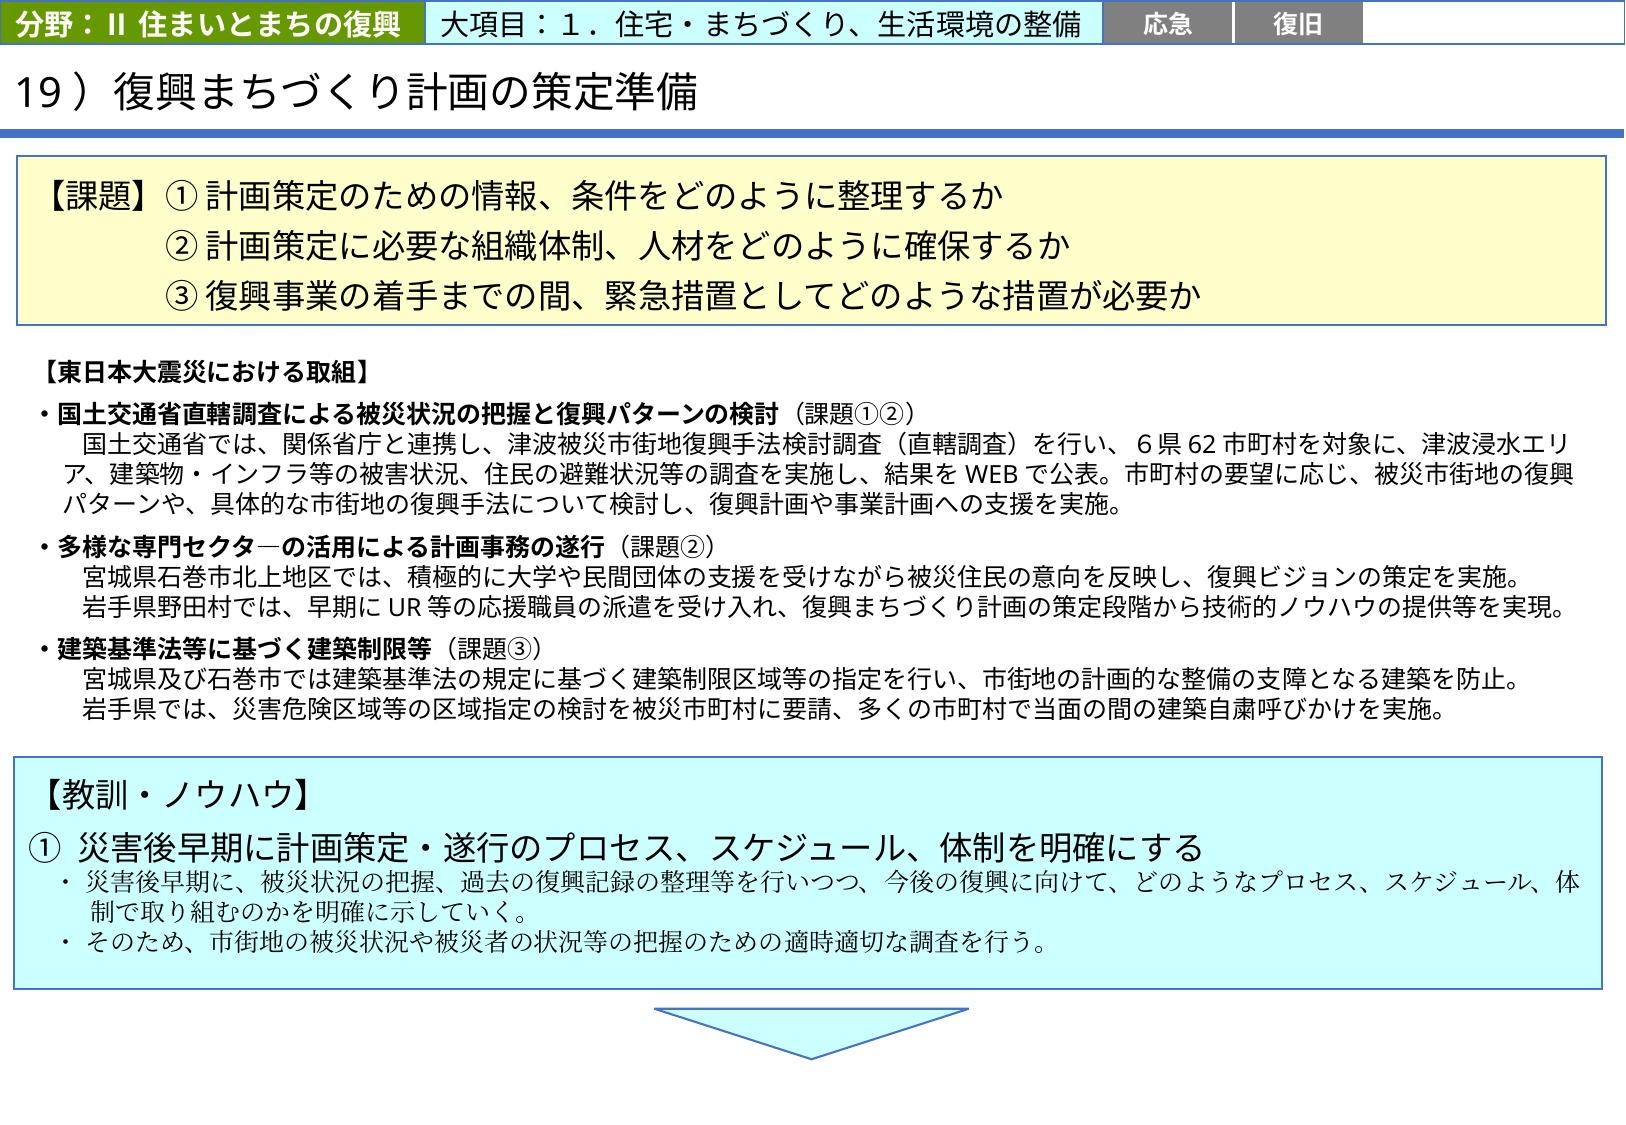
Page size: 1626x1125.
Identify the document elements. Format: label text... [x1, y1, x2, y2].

text_box 大項目：１．住宅・まちづくり、生活環境の整備 [424, 0, 1102, 45]
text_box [1103, 0, 1625, 45]
text_box [654, 1007, 969, 1061]
text_box 【東日本大震災における取組】 ・国土交通省直轄調査による被災状況の把握と復興パターンの検討（課題①②） 国土交通省では、関係省庁と連携し、津波被災市街地復興手法検討調査（直轄調査）を行い、６県62市町村を対象に、津波浸水エリア、建築物・インフラ等の被害状況、住民の避難状況等の調査を実施し、結果をWEBで公表。市町村の要望に応じ、被災市街地の復興パターンや、具体的な市街地の復興手法について検討し、復興計画や事業計画への支援を実施。 ・多様な専門セクタ―の活用による計画事務の遂行（課題②） 宮城県石巻市北上地区では、積極的に大学や民間団体の支援を受けながら被災住民の意向を反映し、復興ビジョンの策定を実施。 岩手県野田村では、早期にUR等の応援職員の派遣を受け入れ、復興まちづくり計画の策定段階から技術的ノウハウの提供等を実現。 ・建築基準法等に基づく建築制限等（課題③） 宮城県及び石巻市では建築基準法の規定に基づく建築制限区域等の指定を行い、市街地の計画的な整備の支障となる建築を防止。 岩手県では、災害危険区域等の区域指定の検討を被災市町村に要請、多くの市町村で当面の間の建築自粛呼びかけを実施。 [16, 348, 1607, 732]
text_box 【課題】① 計画策定のための情報、条件をどのように整理するか ② 計画策定に必要な組織体制、人材をどのように確保するか ③ 復興事業の着手までの間、緊急措置としてどのような措置が必要か [16, 155, 1607, 326]
text_box 分野：Ⅱ 住まいとまちの復興 [0, 0, 424, 45]
title 19）復興まちづくり計画の策定準備 [0, 47, 1423, 134]
text_box 【教訓・ノウハウ】 ① 災害後早期に計画策定・遂行のプロセス、スケジュール、体制を明確にする ・ 災害後早期に、被災状況の把握、過去の復興記録の整理等を行いつつ、今後の復興に向けて、どのようなプロセス、スケジュール、体制で取り組むのかを明確に示していく。 ・ そのため、市街地の被災状況や被災者の状況等の把握のための適時適切な調査を行う。 [13, 756, 1603, 990]
